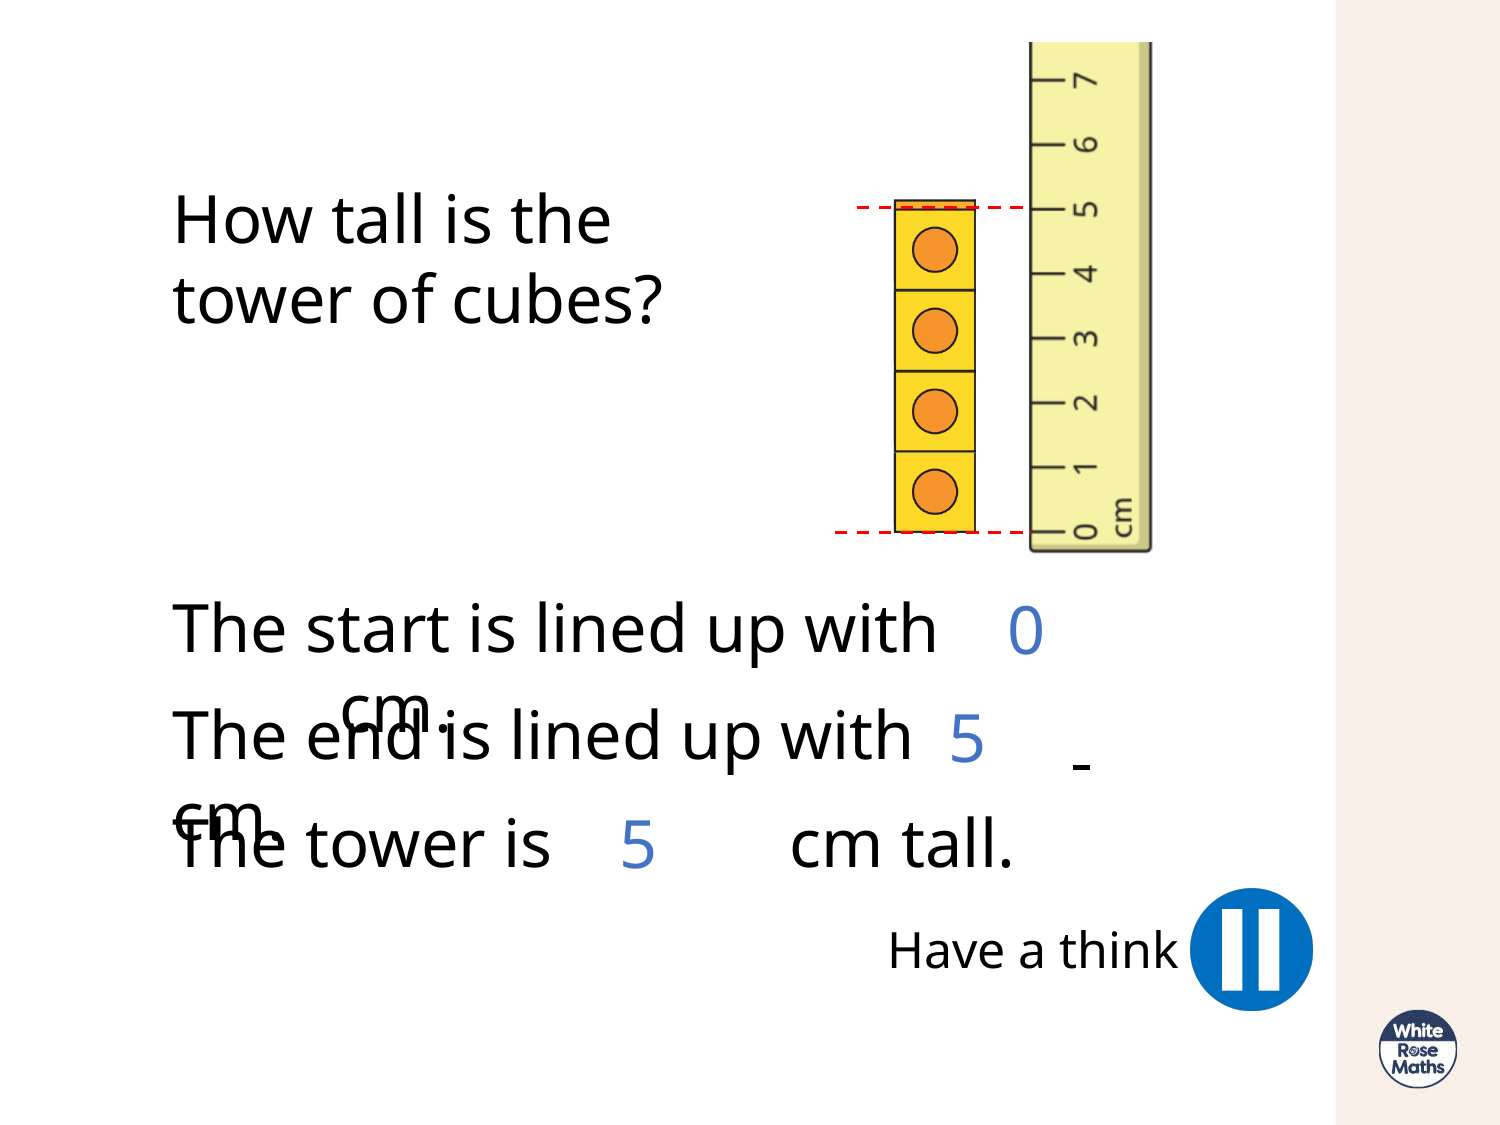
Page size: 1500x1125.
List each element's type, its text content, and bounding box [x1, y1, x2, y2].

text_box Have a think [872, 911, 1190, 987]
text_box 5 [933, 687, 1002, 783]
text_box 5 [604, 795, 673, 890]
picture [0, 0, 1500, 1125]
text_box 0 [993, 580, 1062, 676]
text_box The tower is cm tall. [157, 793, 1340, 889]
text_box The end is lined up with cm. [157, 685, 1212, 793]
text_box The start is lined up with cm. [157, 578, 1212, 685]
text_box How tall is the tower of cubes? [157, 169, 750, 345]
